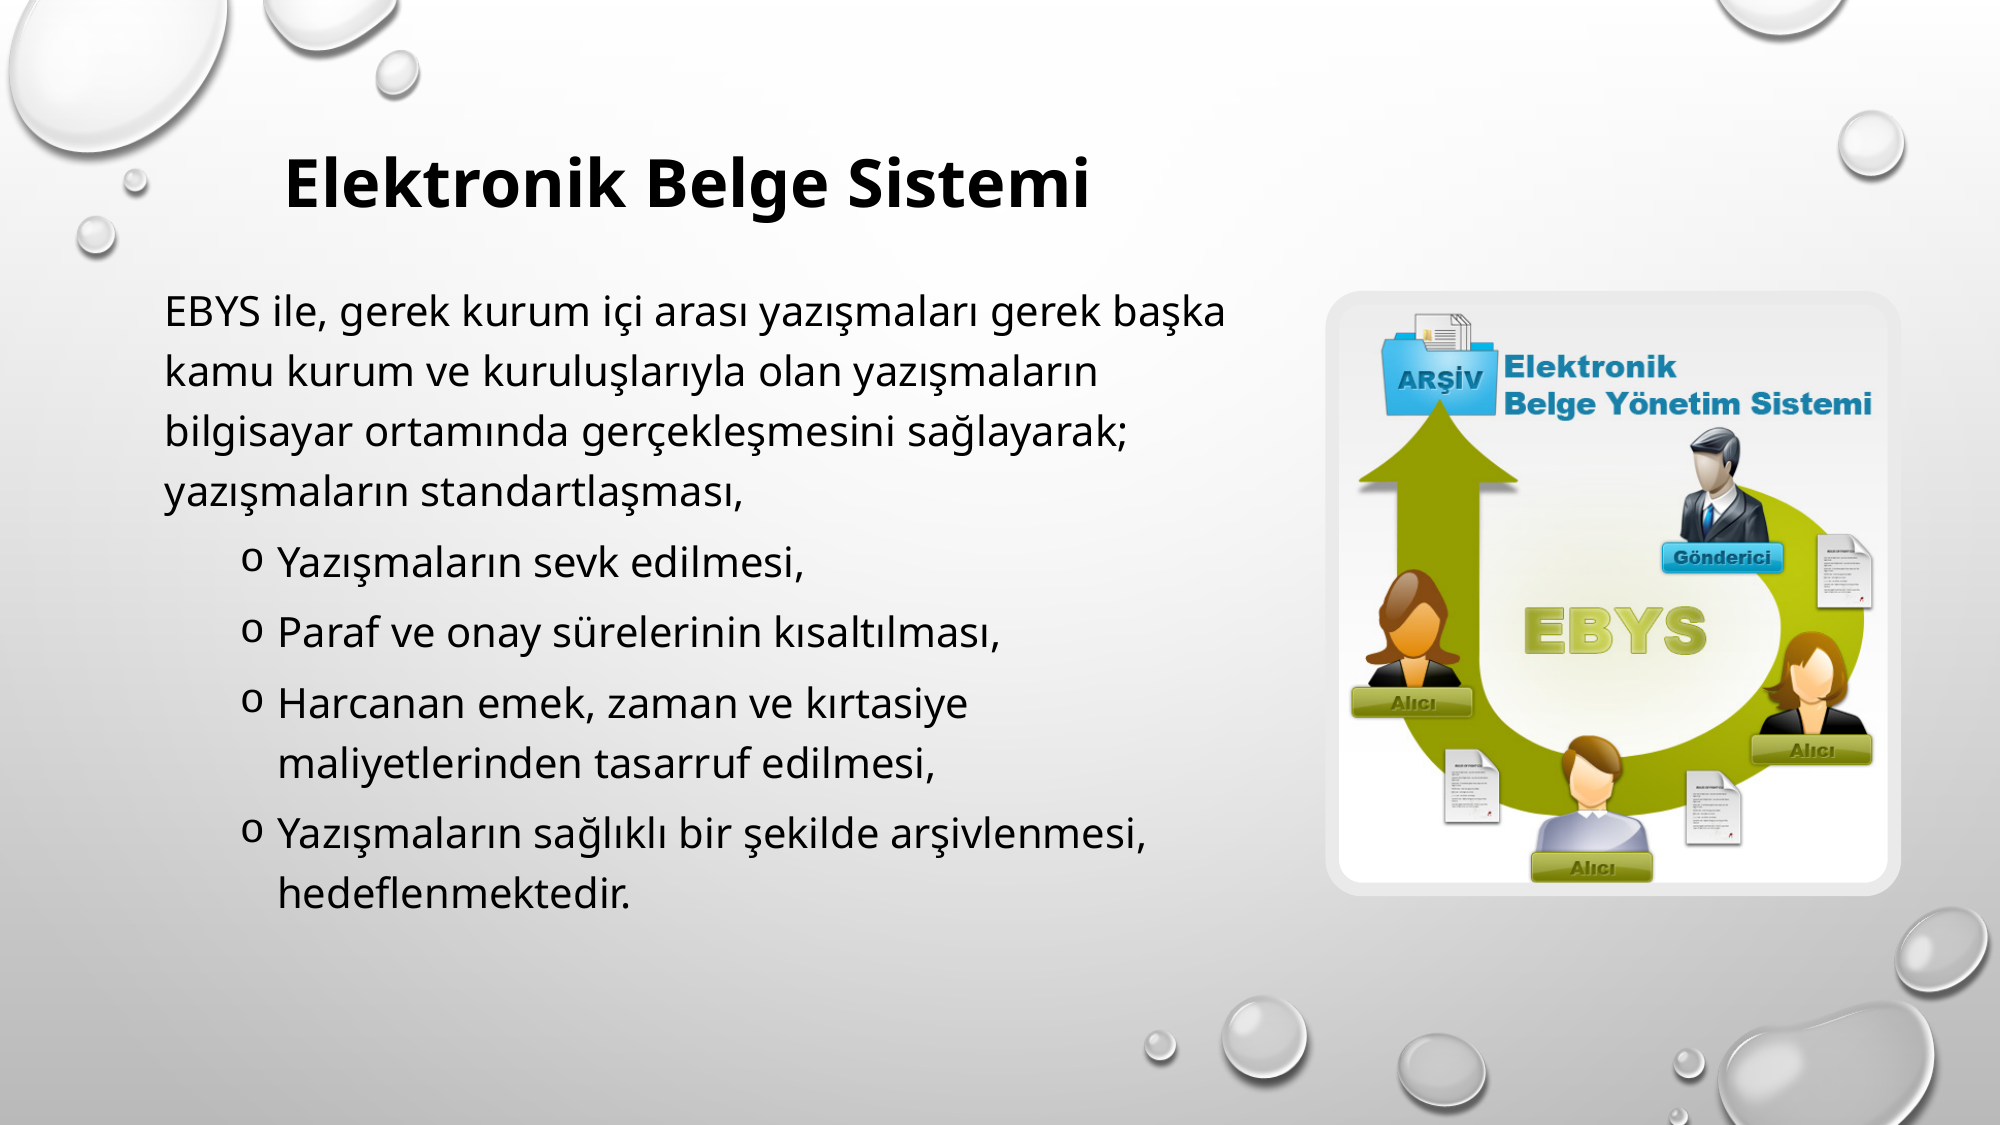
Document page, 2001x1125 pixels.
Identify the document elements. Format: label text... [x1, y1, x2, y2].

picture [0, 0, 2000, 1125]
list EBYS ile, gerek kurum içi arası yazışmaları gerek başka kamu kurum ve kuruluşlarıyla olan yazışmaların bilgisayar ortamında gerçekleşmesini sağlayarak; yazışmaların standartlaşması, Yazışmaların sevk edilmesi, Paraf ve onay sürelerinin kısaltılması, Harcanan emek, zaman ve kırtasiye maliyetlerinden tasarruf edilmesi, Yazışmaların sağlıklı bir şekilde arşivlenmesi, hedeflenmektedir. [149, 267, 1267, 1025]
title Elektronik Belge Sistemi [149, 105, 1227, 267]
